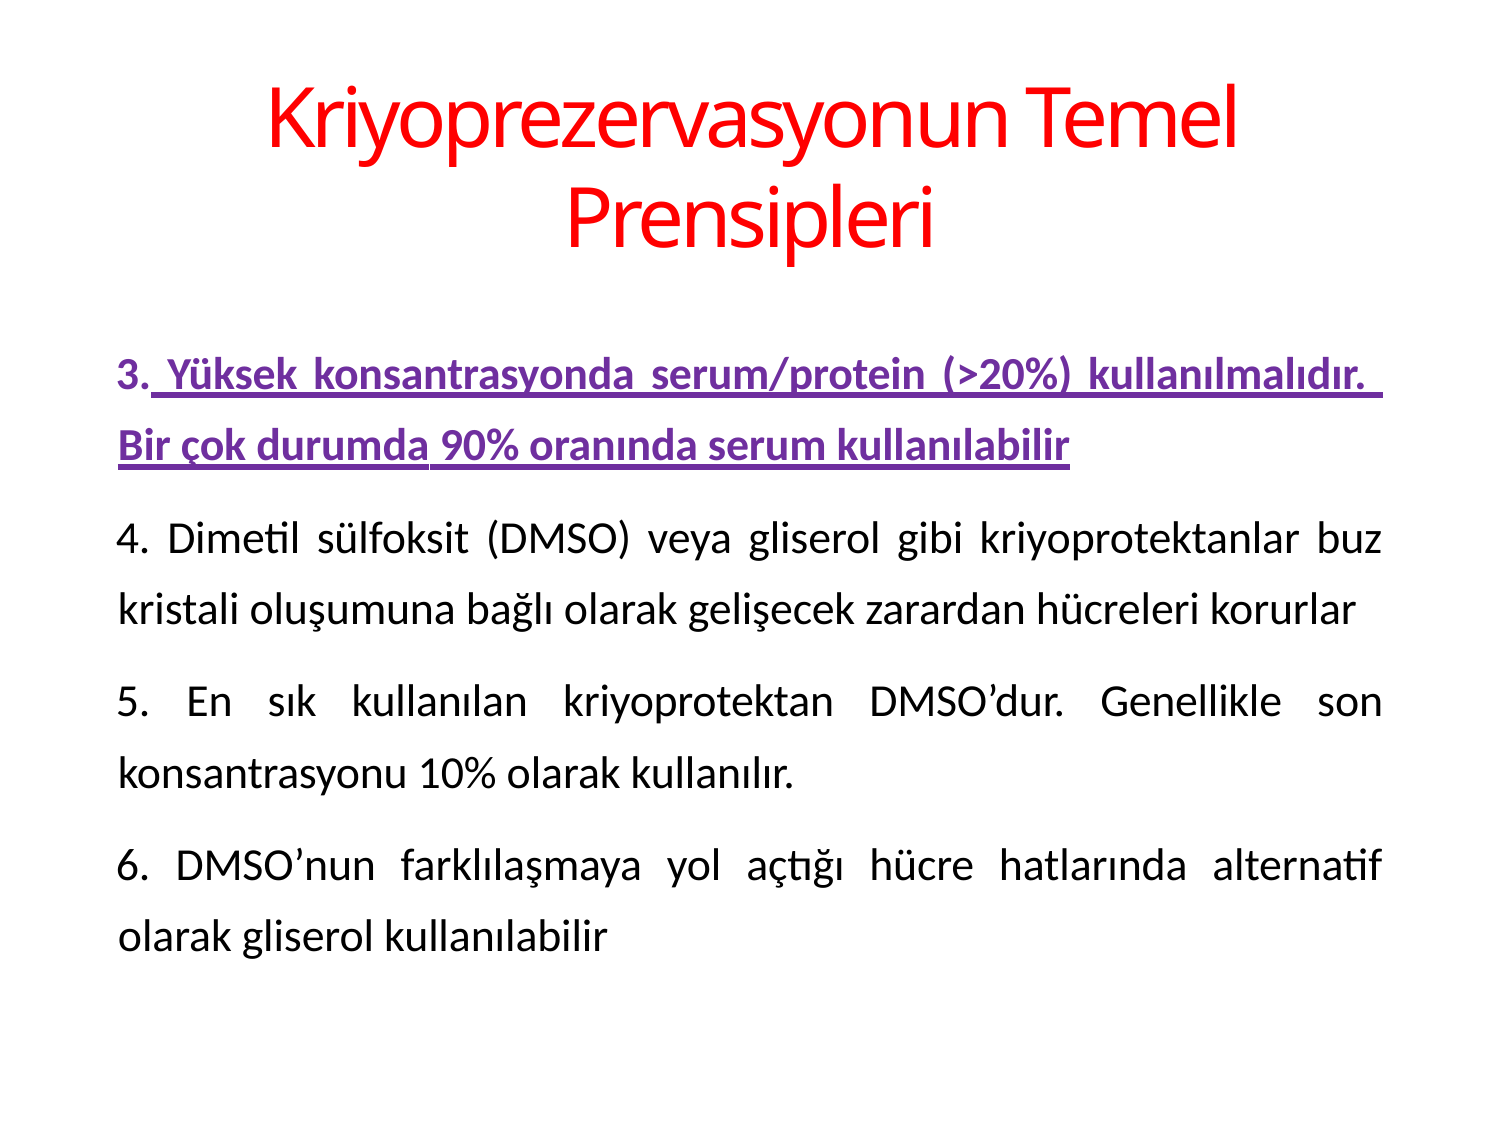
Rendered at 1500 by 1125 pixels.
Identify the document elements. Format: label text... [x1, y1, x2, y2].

title Kriyoprezervasyonun Temel Prensipleri [150, 62, 1350, 265]
text_box Yüksek konsantrasyonda serum/protein (>20%) kullanılmalıdır. Bir çok durumda 90% oranında serum kullanılabilir Dimetil sülfoksit (DMSO) veya gliserol gibi kriyoprotektanlar buz kristali oluşumuna bağlı olarak gelişecek zarardan hücreleri korurlar En sık kullanılan kriyoprotektan DMSO’dur. Genellikle son konsantrasyonu 10% olarak kullanılır. DMSO’nun farklılaşmaya yol açtığı hücre hatlarında alternatif olarak gliserol kullanılabilir [115, 324, 1384, 961]
